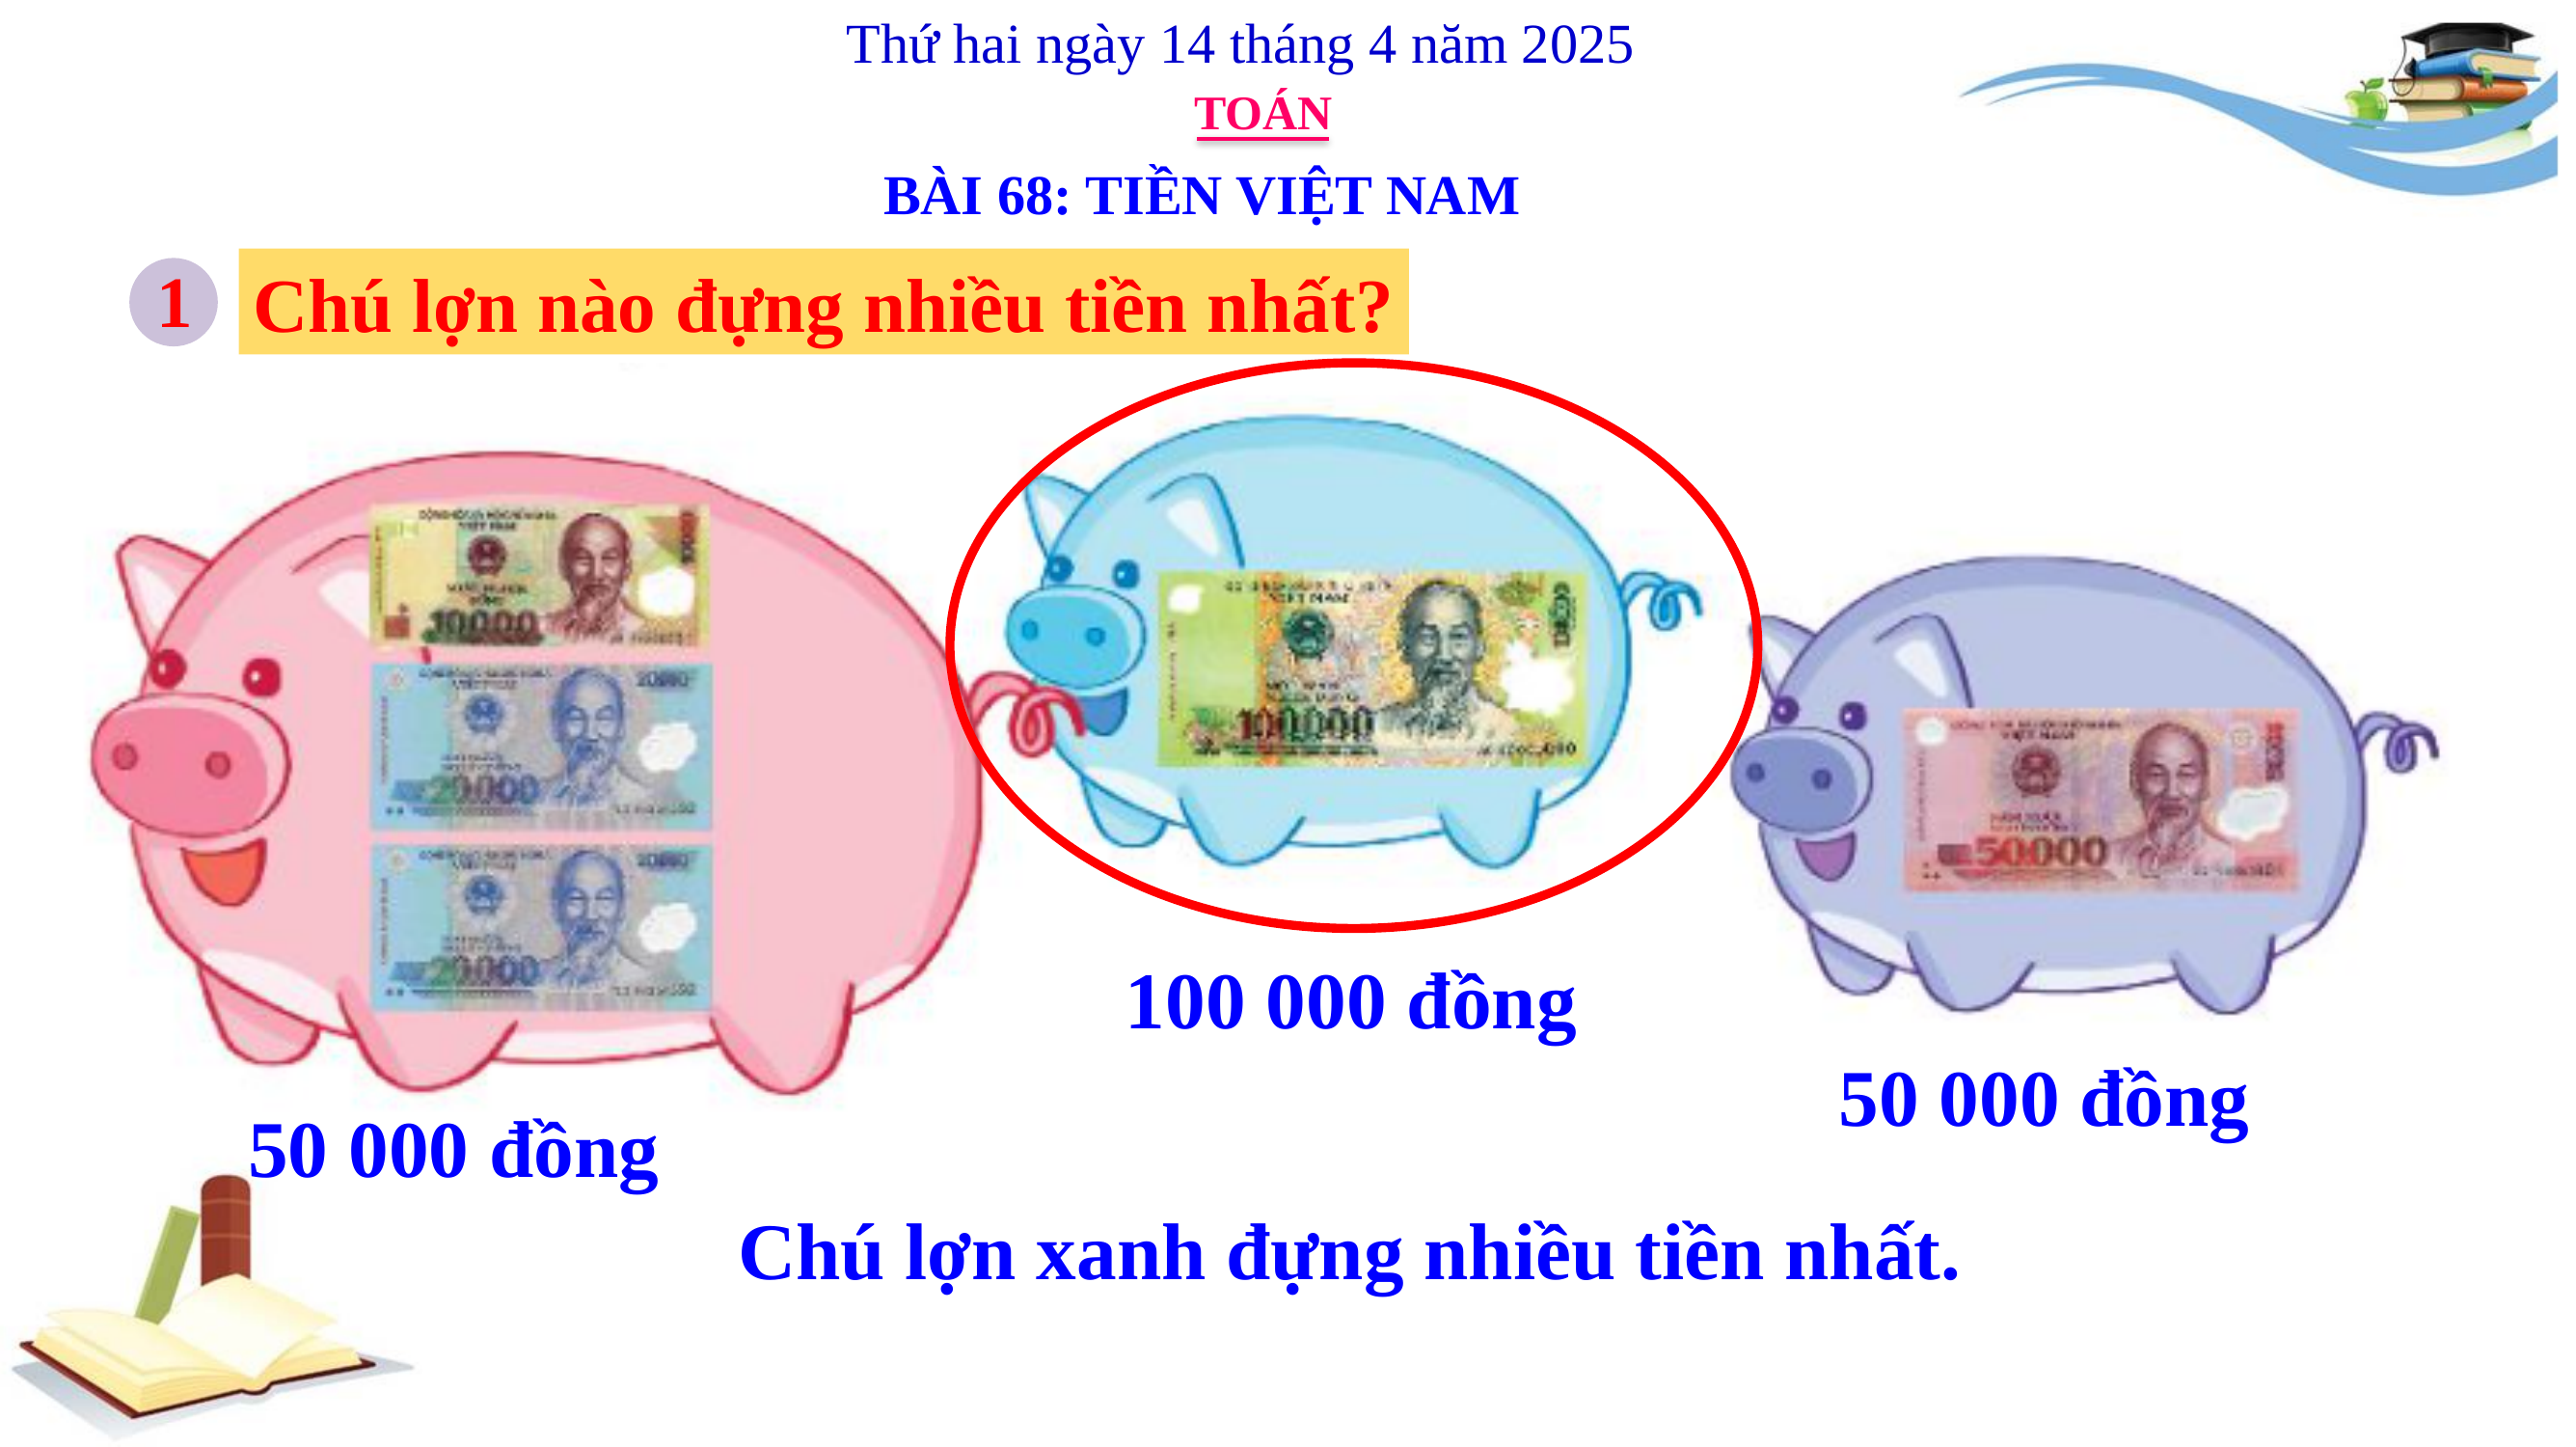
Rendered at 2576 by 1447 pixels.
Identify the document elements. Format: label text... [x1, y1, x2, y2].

picture [0, 0, 2576, 1447]
text_box 50 000 đồng [233, 1150, 709, 1201]
text_box BÀI 68: TIỀN VIỆT NAM [645, 147, 1758, 238]
text_box Chú lợn xanh đựng nhiều tiền nhất. [723, 1191, 2057, 1303]
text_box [131, 247, 1415, 357]
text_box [827, 0, 1668, 148]
